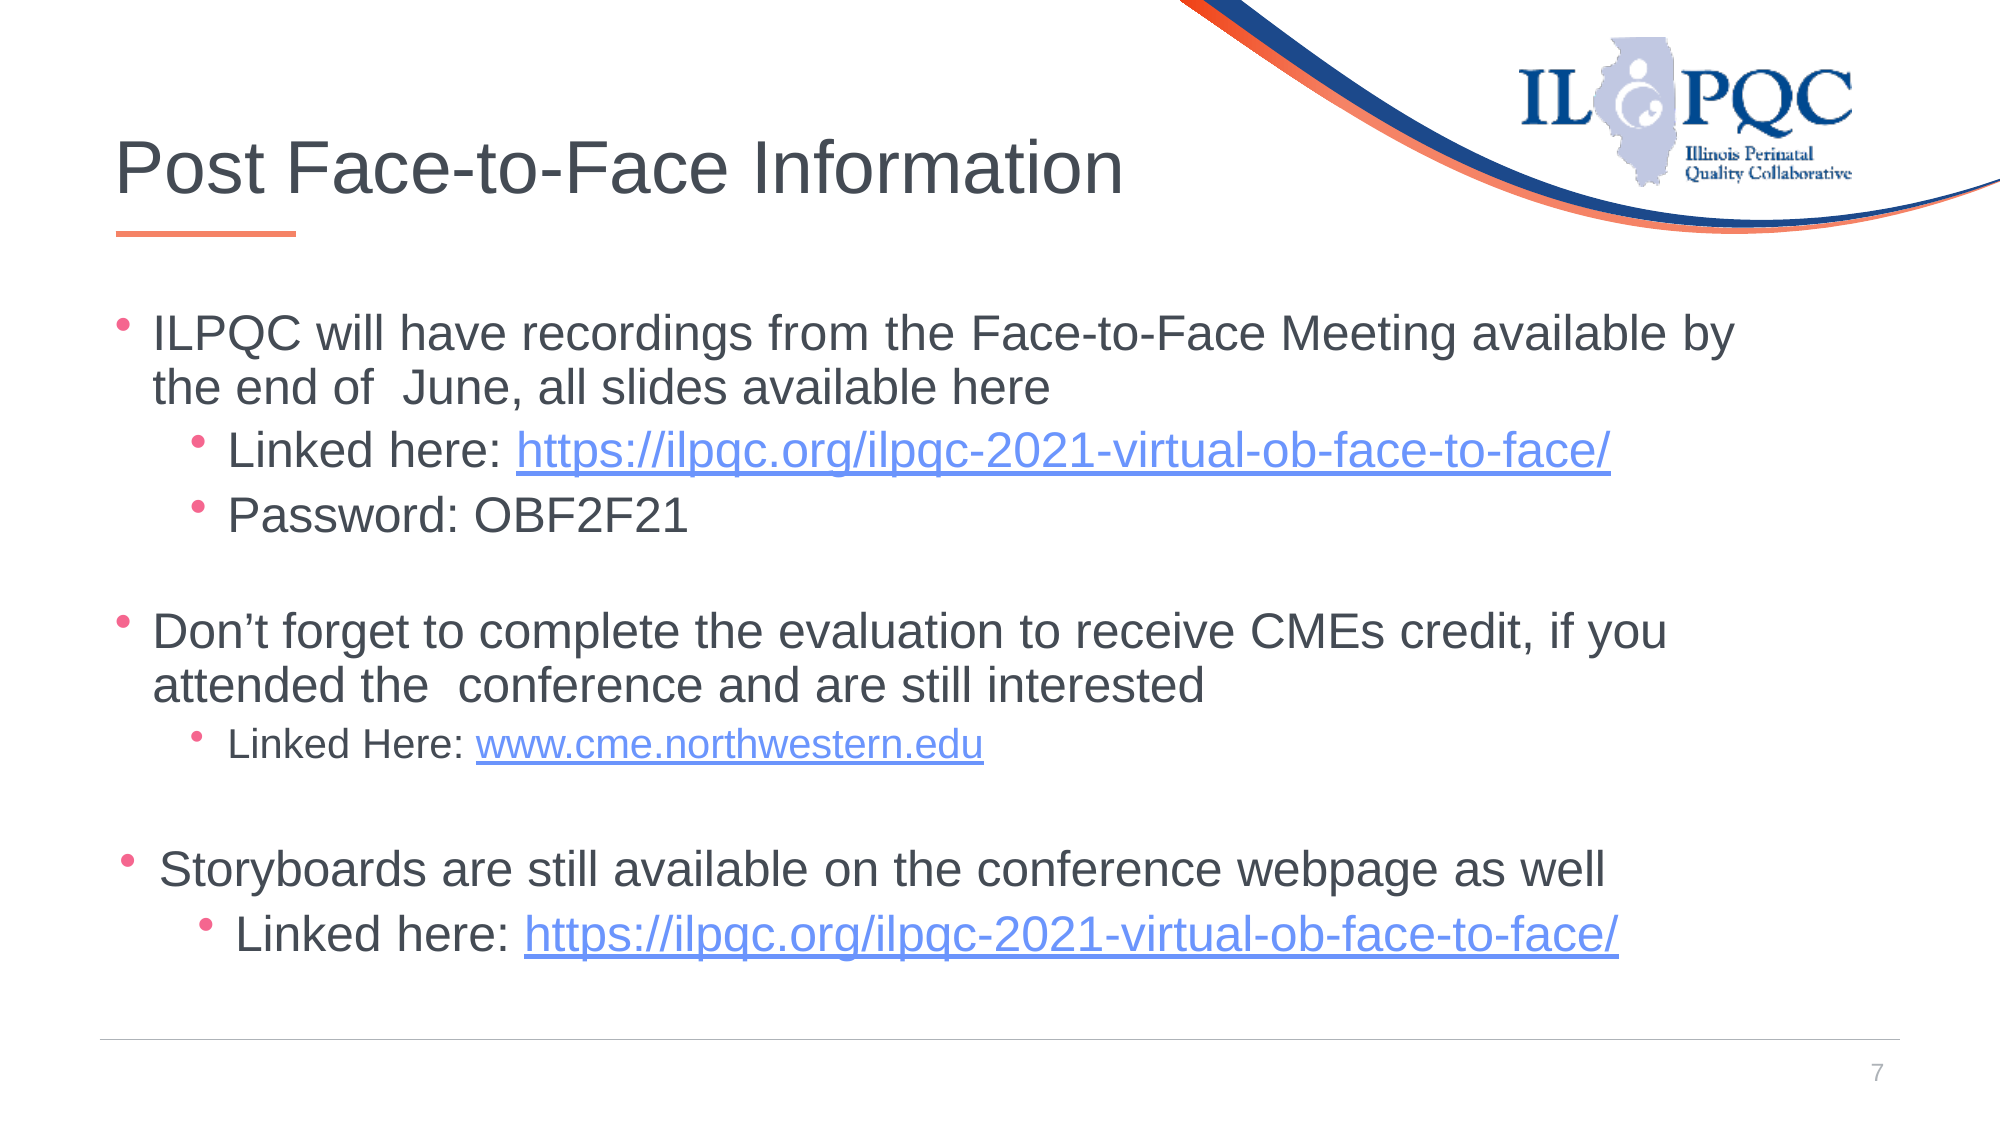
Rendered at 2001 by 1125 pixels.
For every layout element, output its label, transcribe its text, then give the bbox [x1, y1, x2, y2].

title Post Face-to-Face Information [112, 67, 1131, 258]
text_box 7 [1864, 1057, 1891, 1087]
picture [1519, 37, 1852, 187]
text_box ILPQC will have recordings from the Face-to-Face Meeting available by the end of June, all slides available here Linked here: https://ilpqc.org/ilpqc-2021-virtual-ob-face-to-face/ Password: OBF2F21 Don’t forget to complete the evaluation to receive CMEs credit, if you attended the conference and are still interested Linked Here: www.cme.northwestern.edu Storyboards are still available on the conference webpage as well Linked here: https://ilpqc.org/ilpqc-2021-virtual-ob-face-to-face/ [112, 297, 1776, 962]
